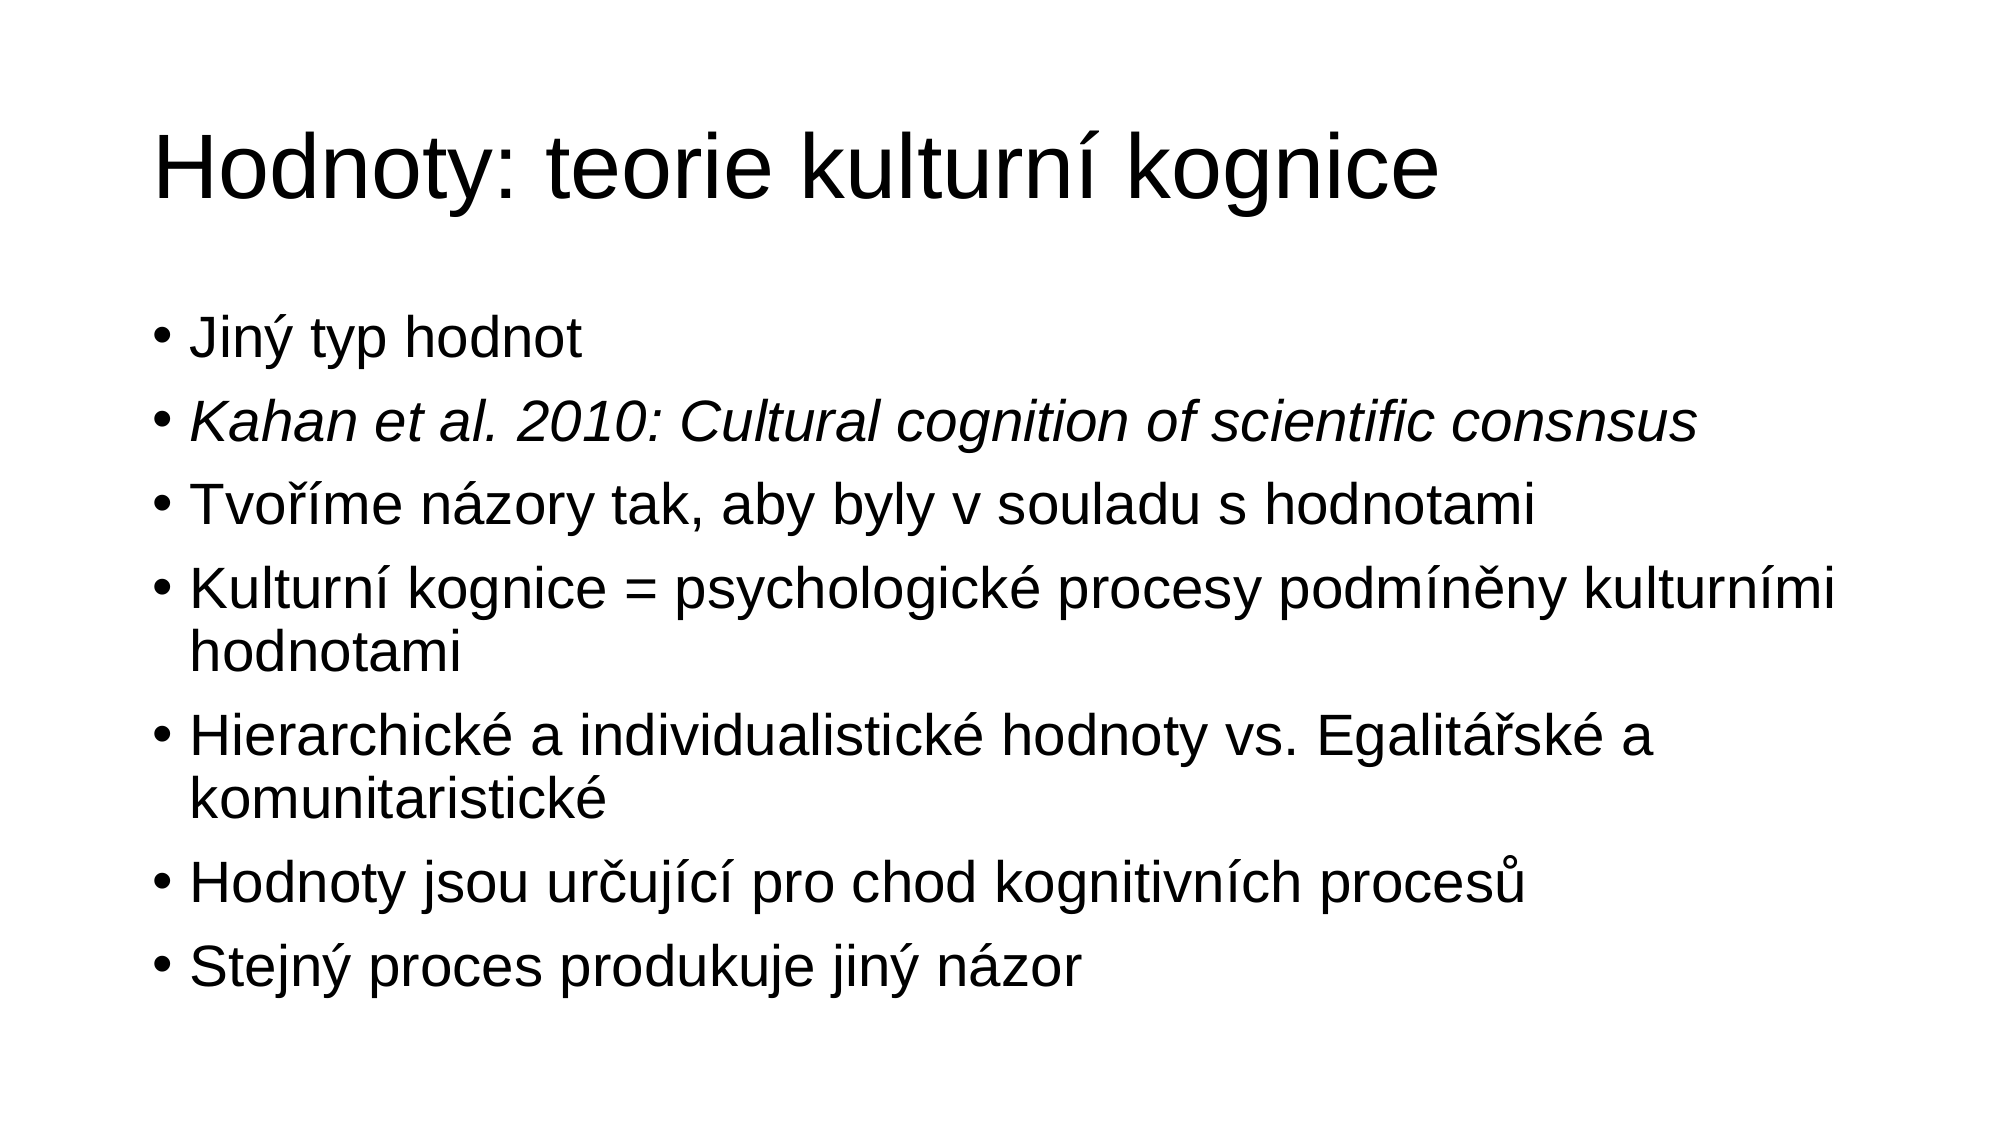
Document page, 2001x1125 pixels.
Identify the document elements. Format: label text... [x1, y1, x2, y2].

title Hodnoty: teorie kulturní kognice [137, 59, 1863, 278]
list Jiný typ hodnot Kahan et al. 2010: Cultural cognition of scientific consnsus Tvoříme názory tak, aby byly v souladu s hodnotami Kulturní kognice = psychologické procesy podmíněny kulturními hodnotami Hierarchické a individualistické hodnoty vs. Egalitářské a komunitaristické Hodnoty jsou určující pro chod kognitivních procesů Stejný proces produkuje jiný názor [137, 299, 1863, 1084]
